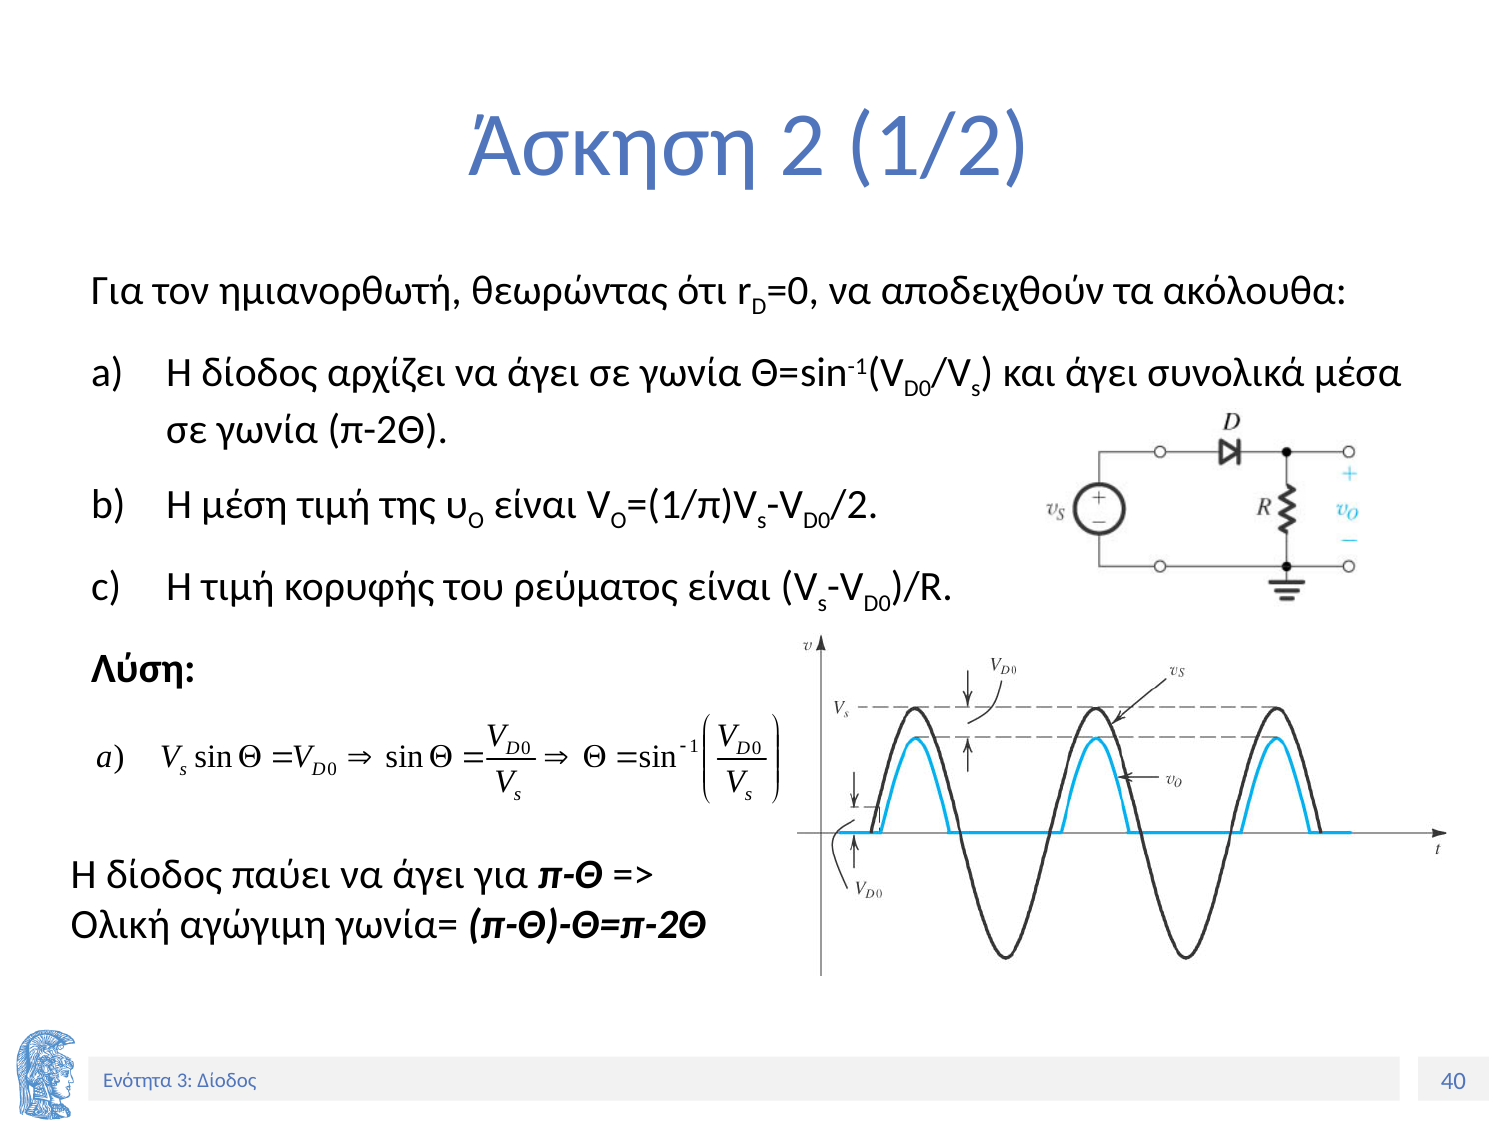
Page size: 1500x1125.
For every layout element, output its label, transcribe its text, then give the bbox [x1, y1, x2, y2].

picture [1045, 408, 1361, 624]
text_box Η δίοδος παύει να άγει για π-Θ => Ολική αγώγιμη γωνία= (π-Θ)-Θ=π-2Θ [55, 827, 1096, 1017]
list Για τον ημιανορθωτή, θεωρώντας ότι rD=0, να αποδειχθούν τα ακόλουθα: Η δίοδος αρχίζει να άγει σε γωνία Θ=sin-1(VD0/Vs) και άγει συνολικά μέσα σε γωνία (π-2Θ). H μέση τιμή της υΟ είναι VO=(1/π)Vs-VD0/2. Η τιμή κορυφής του ρεύματος είναι (Vs-VD0)/R. Λύση: [76, 255, 1427, 827]
title Άσκηση 2 (1/2) [75, 45, 1425, 233]
picture [796, 633, 1447, 977]
picture [9, 1026, 81, 1120]
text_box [90, 707, 790, 811]
